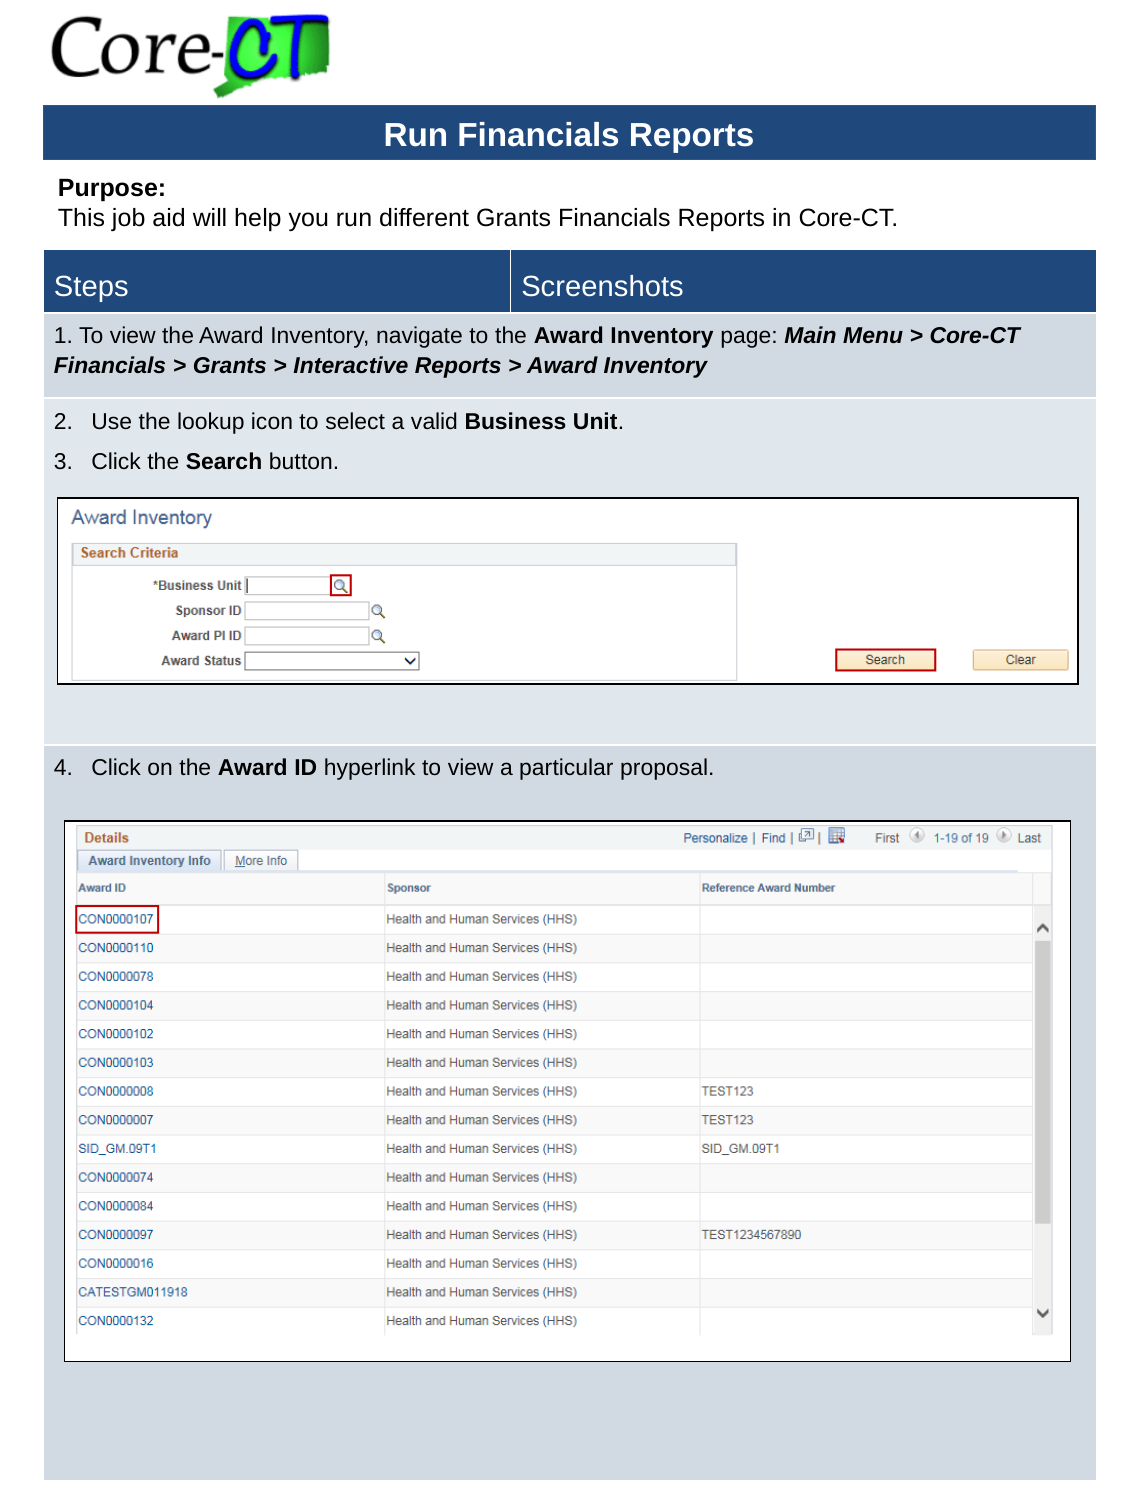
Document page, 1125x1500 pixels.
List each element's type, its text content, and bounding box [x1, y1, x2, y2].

table_cell Click on the Award ID hyperlink to view a particular proposal. [44, 746, 1096, 1480]
table_header Steps [44, 250, 510, 312]
table_cell Use the lookup icon to select a valid Business Unit. Click the Search button. [44, 399, 1096, 744]
table_cell 1. To view the Award Inventory, navigate to the Award Inventory page: Main Menu > Core-CT Financials > Grants > Interactive Reports > Award Inventory [44, 314, 1096, 397]
picture [65, 821, 1071, 1361]
table_header Screenshots [511, 250, 1096, 312]
text_box Purpose: This job aid will help you run different Grants Financials Reports in Core-CT. [43, 164, 1082, 239]
picture [57, 498, 1078, 684]
picture [45, 9, 334, 99]
text_box Run Financials Reports [43, 105, 1096, 160]
